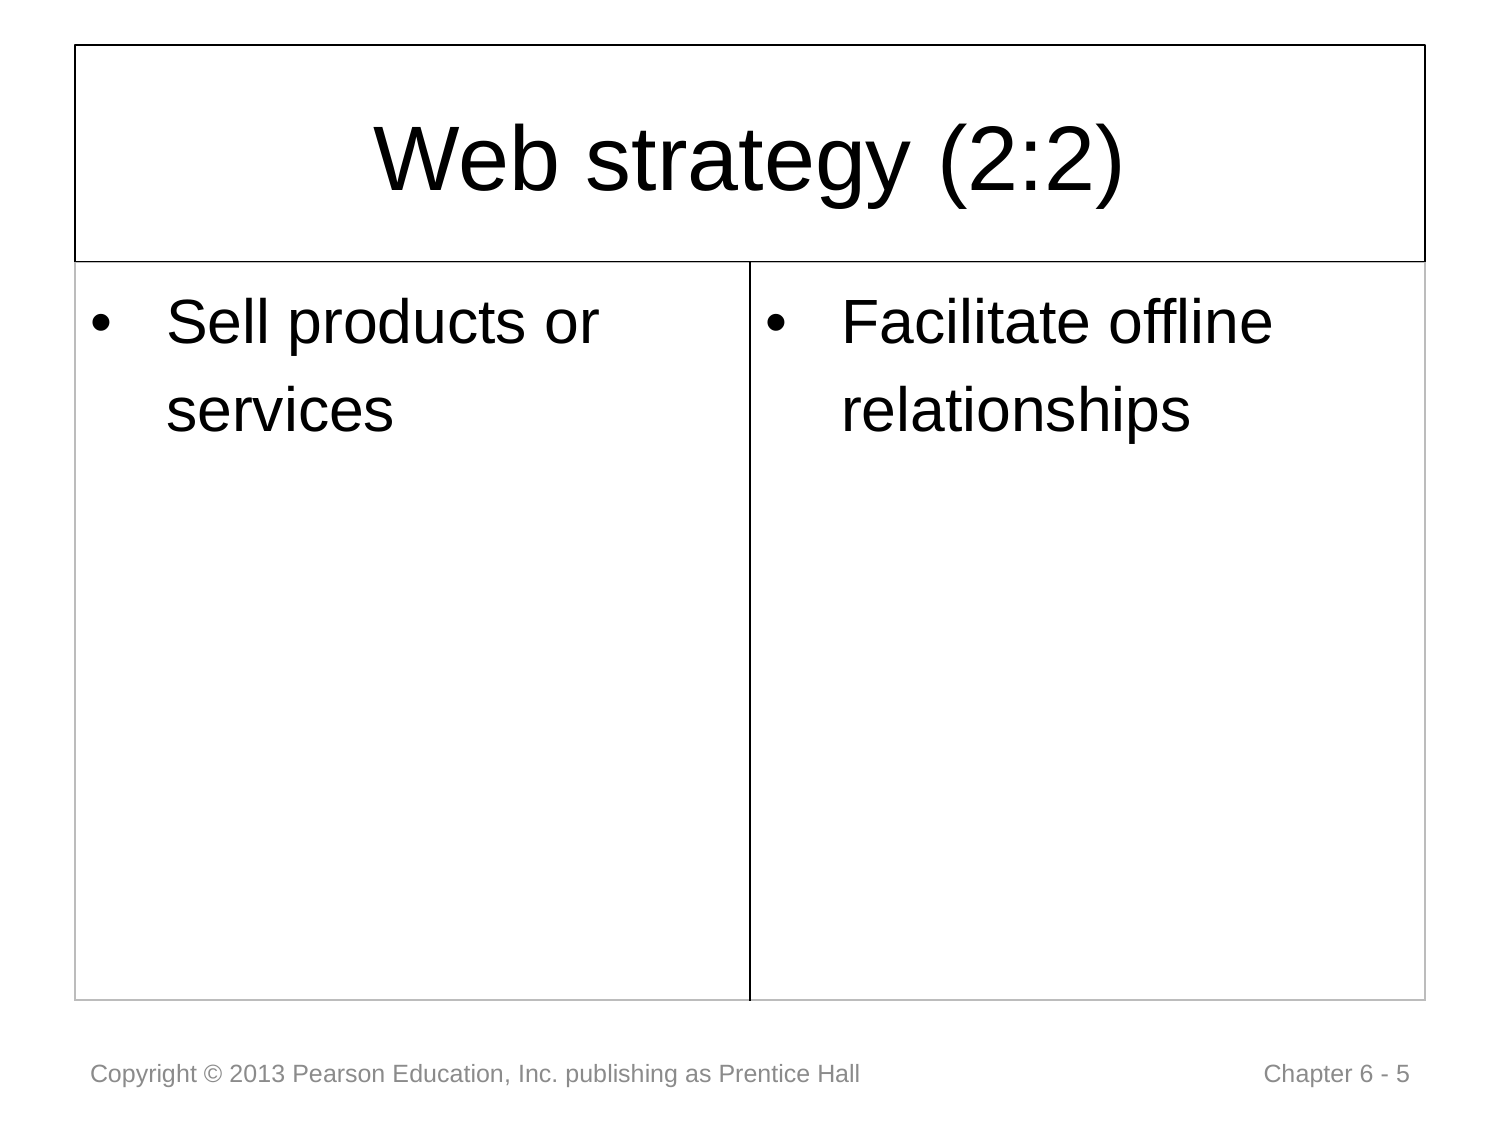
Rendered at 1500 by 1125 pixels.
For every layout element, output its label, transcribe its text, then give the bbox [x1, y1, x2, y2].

slide_number Chapter 6 - 5 [1074, 1042, 1425, 1103]
table_header Facilitate offline relationships [751, 263, 1424, 999]
table_header Sell products or services [76, 263, 749, 999]
slide_number Copyright © 2013 Pearson Education, Inc. publishing as Prentice Hall [75, 1042, 900, 1103]
text_box [73, 43, 1427, 265]
